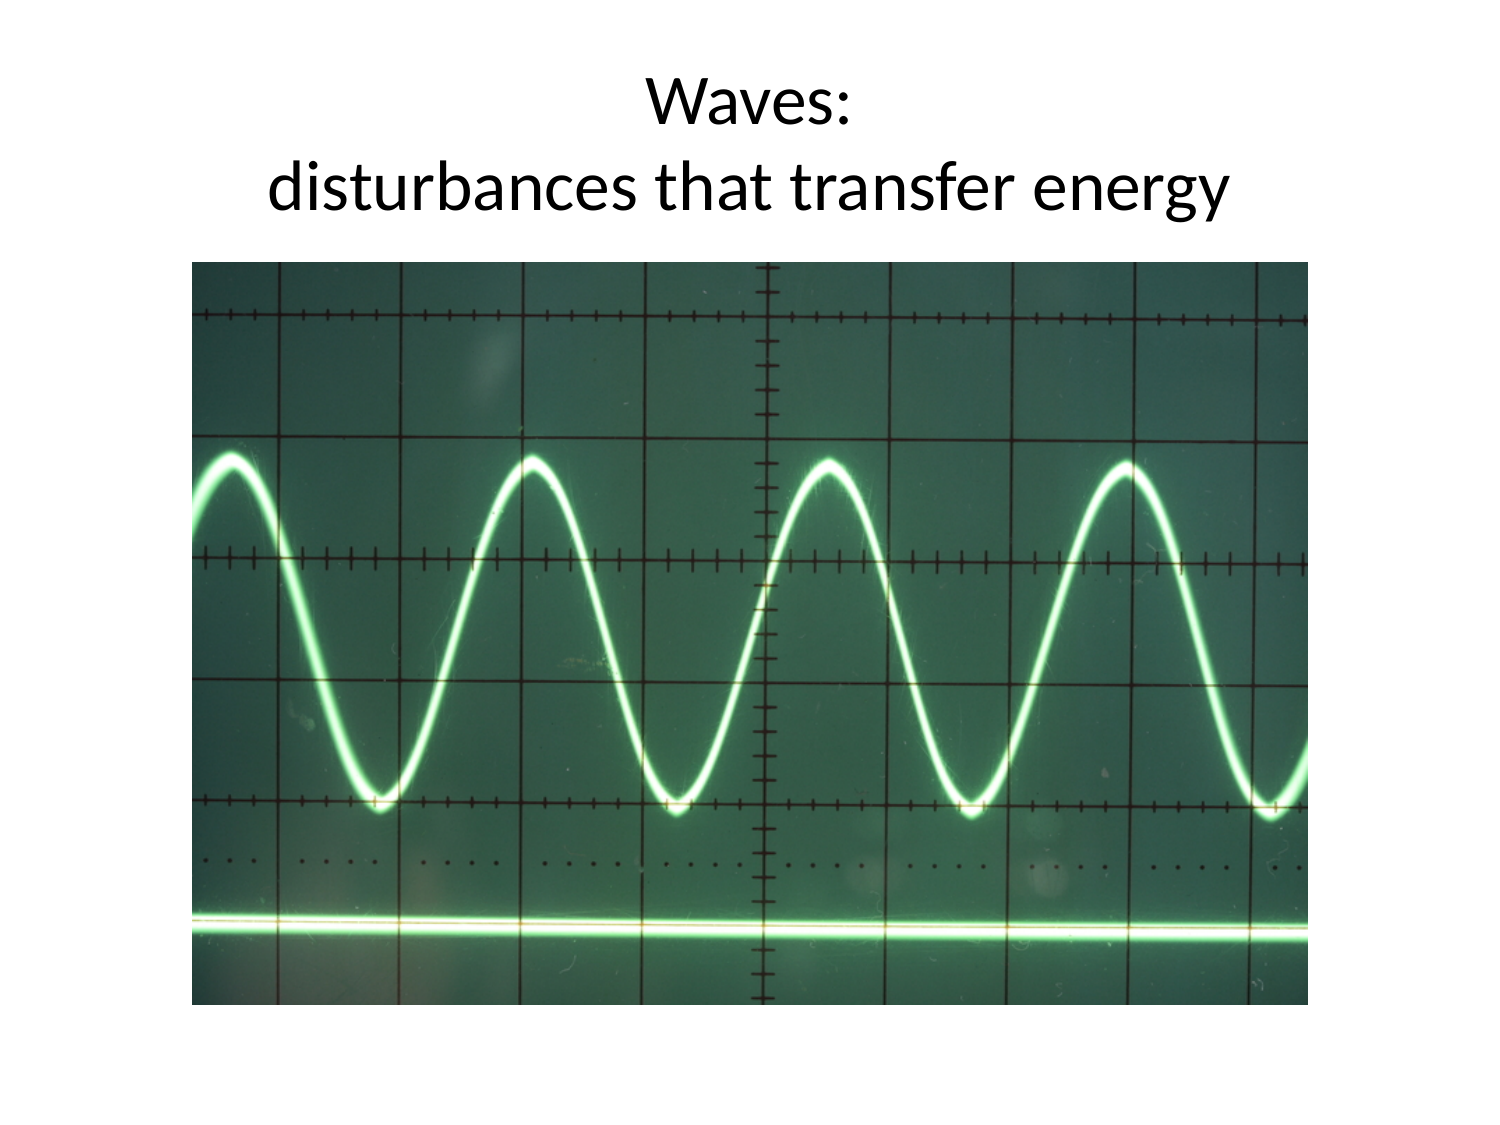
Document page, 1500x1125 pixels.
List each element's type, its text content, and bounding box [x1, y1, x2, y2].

title Waves: disturbances that transfer energy [75, 45, 1425, 233]
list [74, 262, 1426, 1006]
